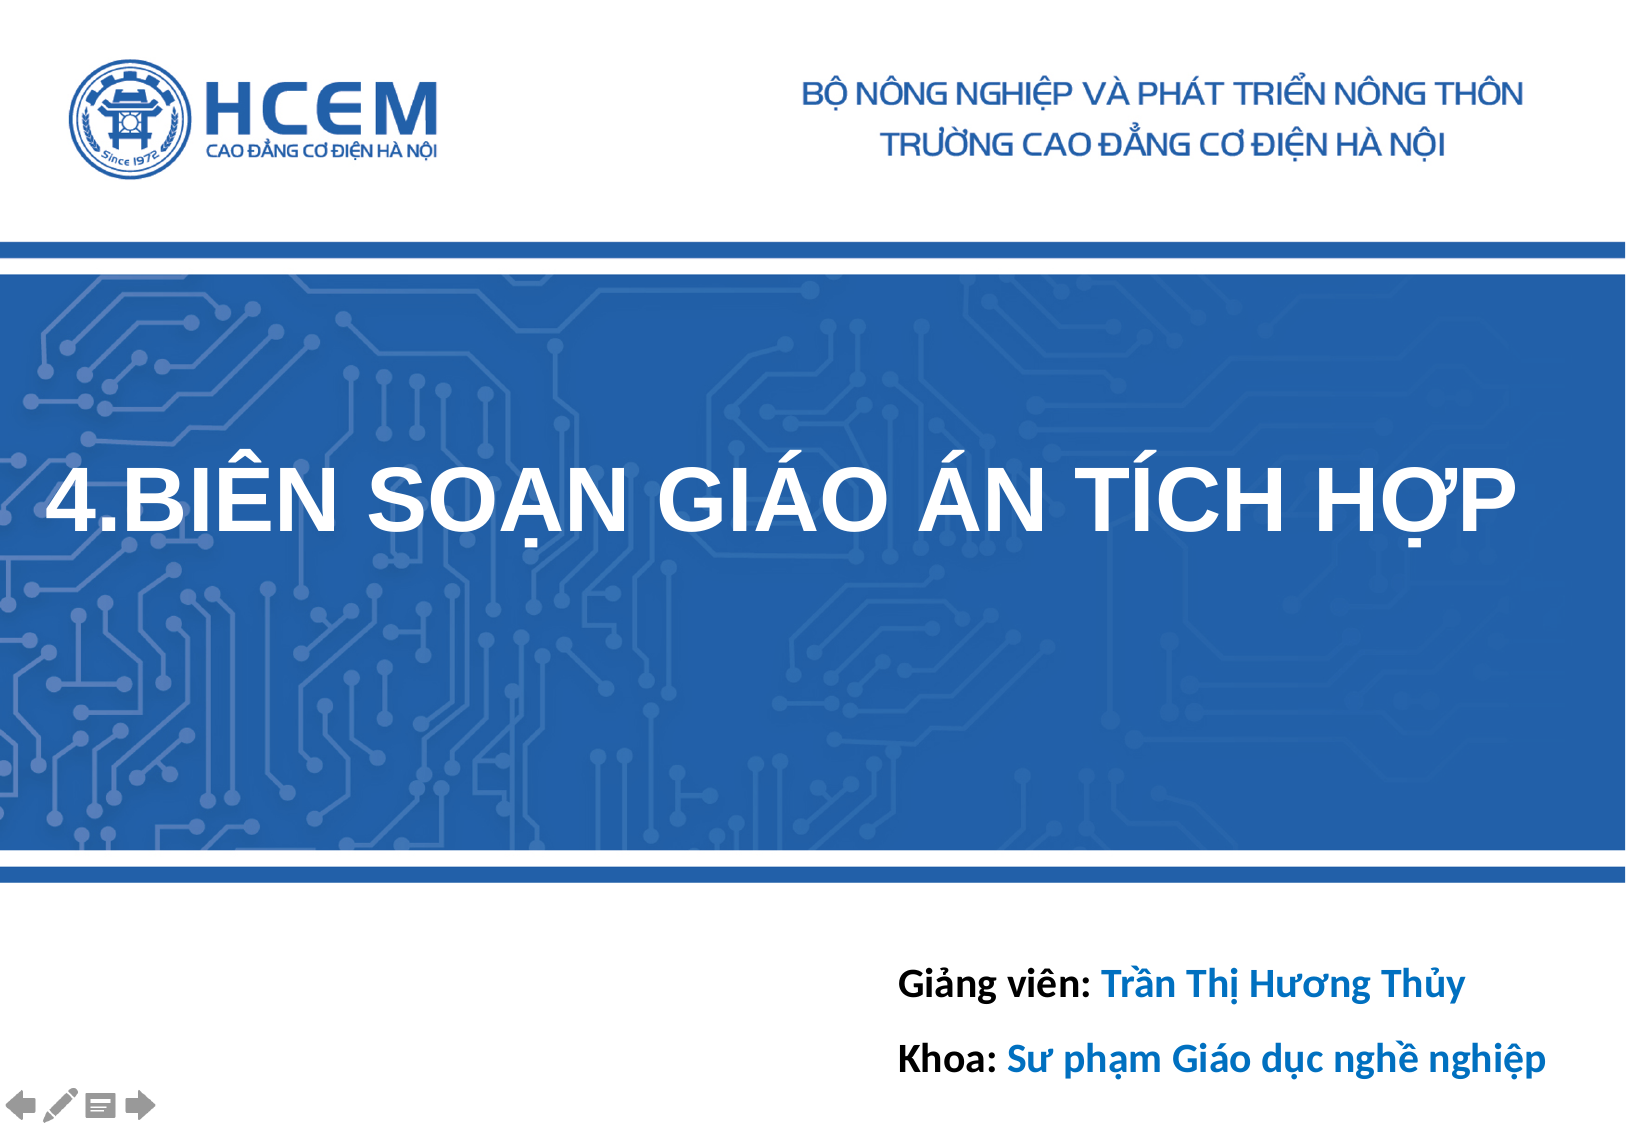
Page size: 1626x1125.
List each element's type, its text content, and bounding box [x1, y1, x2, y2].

text_box Giảng viên: Trần Thị Hương Thủy Khoa: Sư phạm Giáo dục nghề nghiệp [883, 923, 1604, 1089]
picture [0, 0, 1626, 1125]
text_box 4.BIÊN SOẠN GIÁO ÁN TÍCH HỢP [0, 432, 1604, 558]
